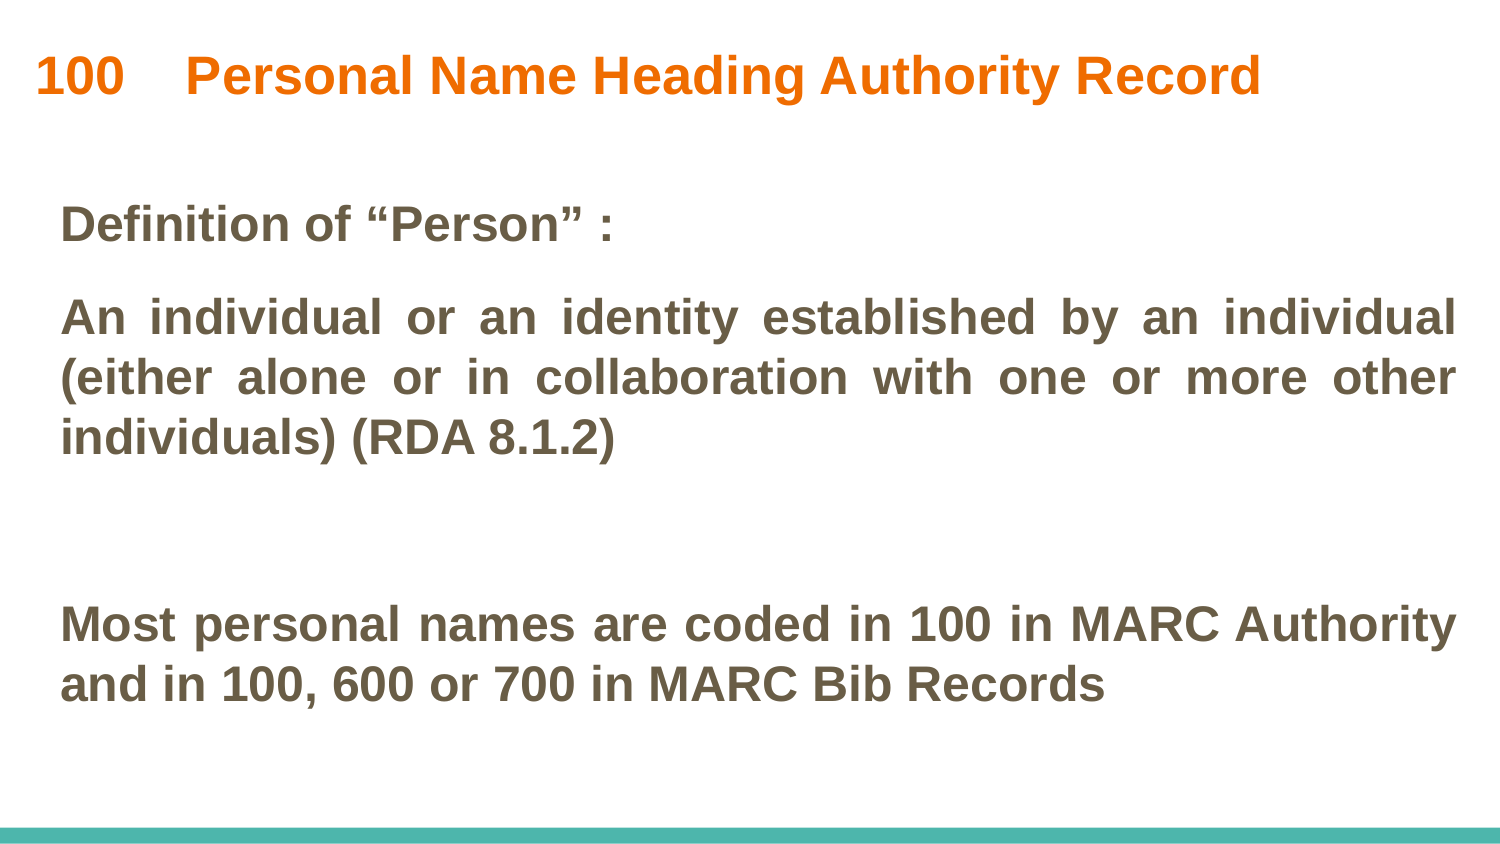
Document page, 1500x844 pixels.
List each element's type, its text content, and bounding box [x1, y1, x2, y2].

title 100 Personal Name Heading Authority Record [20, 25, 1418, 142]
list Definition of “Person” : An individual or an identity established by an individual (either alone or in collaboration with one or more other individuals) (RDA 8.1.2) Most personal names are coded in 100 in MARC Authority and in 100, 600 or 700 in MARC Bib Records [44, 176, 1474, 818]
